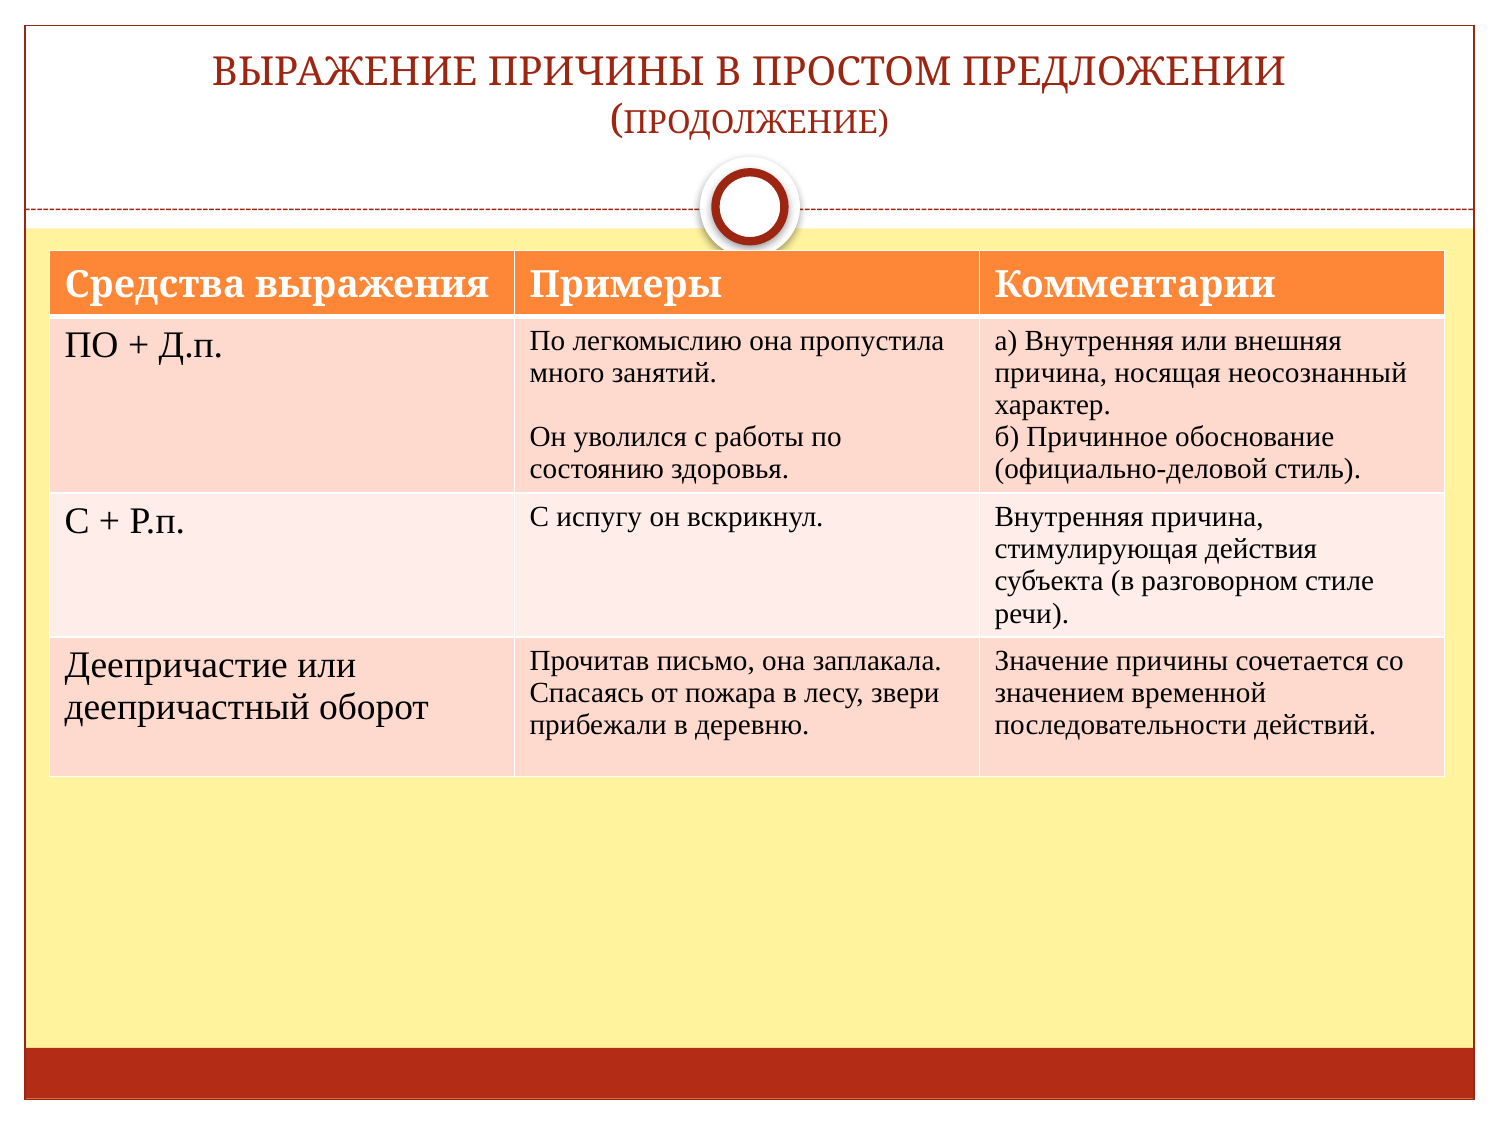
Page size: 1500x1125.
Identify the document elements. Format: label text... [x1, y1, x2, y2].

table_cell Прочитав письмо, она заплакала. Спасаясь от пожара в лесу, звери прибежали в деревню. [515, 638, 979, 776]
title ВЫРАЖЕНИЕ ПРИЧИНЫ В ПРОСТОМ ПРЕДЛОЖЕНИИ (ПРОДОЛЖЕНИЕ) [49, 37, 1450, 149]
table_header Примеры [515, 251, 979, 314]
table_cell а) Внутренняя или внешняя причина, носящая неосознанный характер. б) Причинное обоснование (официально-деловой стиль). [980, 319, 1444, 492]
table_header Средства выражения [50, 251, 514, 314]
table_cell С + Р.п. [50, 494, 514, 636]
table_cell Деепричастие или деепричастный оборот [50, 638, 514, 776]
table_cell Значение причины сочетается со значением временной последовательности действий. [980, 638, 1444, 776]
table_header Комментарии [980, 251, 1444, 314]
table_cell Внутренняя причина, стимулирующая действия субъекта (в разговорном стиле речи). [980, 494, 1444, 636]
table_cell По легкомыслию она пропустила много занятий. Он уволился с работы по состоянию здоровья. [515, 319, 979, 492]
table_cell ПО + Д.п. [50, 319, 514, 492]
table_cell С испугу он вскрикнул. [515, 494, 979, 636]
